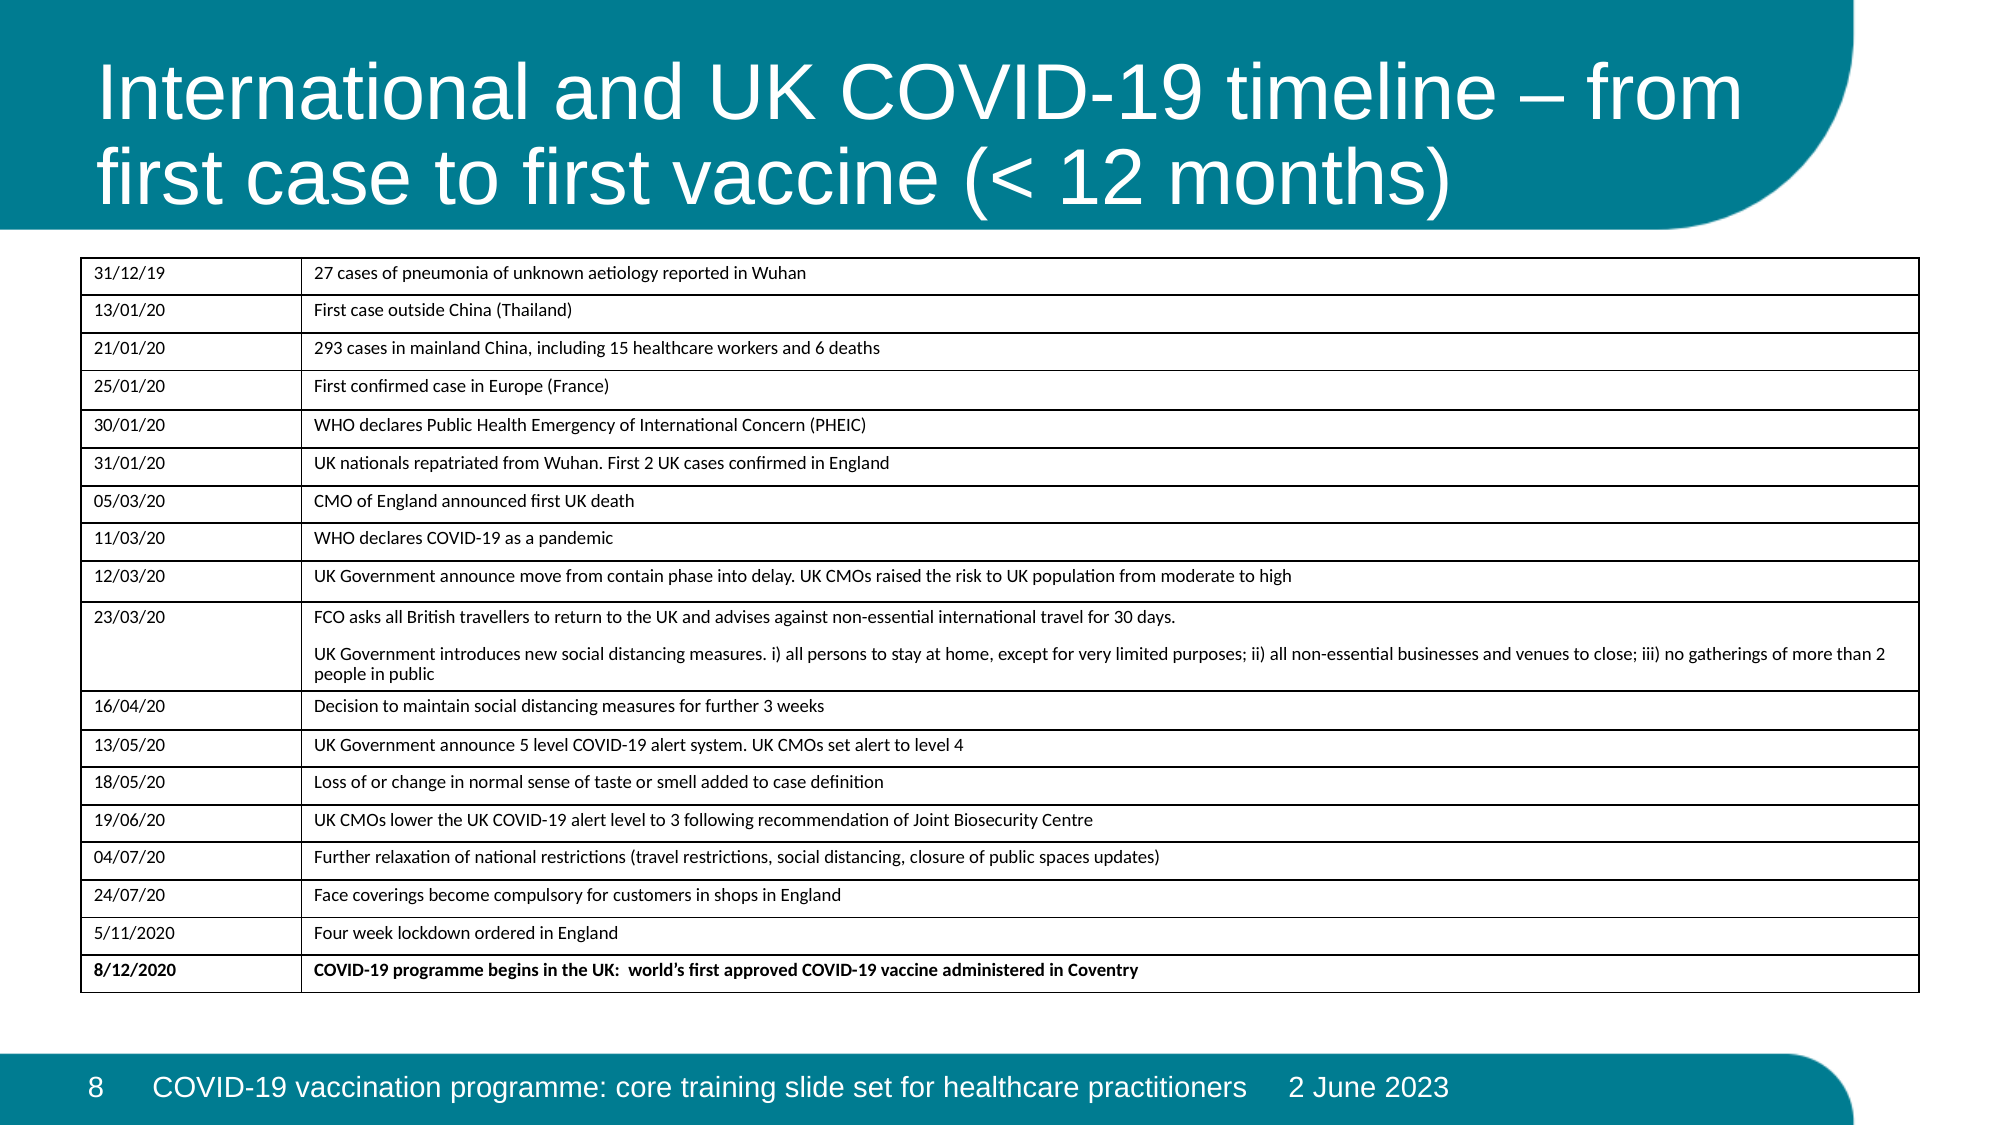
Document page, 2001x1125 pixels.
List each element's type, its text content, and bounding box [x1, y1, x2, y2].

table_cell Further relaxation of national restrictions (travel restrictions, social distancing, closure of public spaces updates) [302, 843, 1918, 879]
table_cell UK nationals repatriated from Wuhan. First 2 UK cases confirmed in England [302, 449, 1918, 485]
table_cell 11/03/20 [82, 524, 301, 560]
table_cell 13/01/20 [82, 296, 301, 332]
table_cell 05/03/20 [82, 487, 301, 522]
footer COVID-19 vaccination programme: core training slide set for healthcare practitioners 2 June 2023 [137, 1056, 1780, 1116]
table_cell UK Government announce move from contain phase into delay. UK CMOs raised the risk to UK population from moderate to high [302, 562, 1918, 601]
title International and UK COVID-19 timeline – from first case to first vaccine (< 12 months) [81, 43, 1919, 231]
table_cell 04/07/20 [82, 843, 301, 879]
table_cell COVID-19 programme begins in the UK: world’s first approved COVID-19 vaccine administered in Coventry [302, 956, 1918, 992]
table_cell 16/04/20 [82, 692, 301, 729]
table_cell 13/05/20 [82, 731, 301, 766]
table_header 31/12/19 [82, 259, 301, 294]
table_cell 8/12/2020 [82, 956, 301, 992]
table_cell 19/06/20 [82, 806, 301, 841]
table_cell 12/03/20 [82, 562, 301, 601]
table_cell 18/05/20 [82, 768, 301, 804]
table_cell 30/01/20 [82, 411, 301, 447]
table_cell 25/01/20 [82, 371, 301, 409]
table_cell 293 cases in mainland China, including 15 healthcare workers and 6 deaths [302, 334, 1918, 370]
table_cell CMO of England announced first UK death [302, 487, 1918, 522]
table_cell 31/01/20 [82, 449, 301, 485]
table_cell Face coverings become compulsory for customers in shops in England [302, 881, 1918, 917]
table_cell Loss of or change in normal sense of taste or smell added to case definition [302, 768, 1918, 804]
table_cell WHO declares COVID-19 as a pandemic [302, 524, 1918, 560]
table_cell UK Government announce 5 level COVID-19 alert system. UK CMOs set alert to level 4 [302, 731, 1918, 766]
table_cell UK CMOs lower the UK COVID-19 alert level to 3 following recommendation of Joint Biosecurity Centre [302, 806, 1918, 841]
table_cell Four week lockdown ordered in England [302, 918, 1918, 954]
table_cell 21/01/20 [82, 334, 301, 370]
table_cell WHO declares Public Health Emergency of International Concern (PHEIC) [302, 411, 1918, 447]
table_cell First case outside China (Thailand) [302, 296, 1918, 332]
table_cell 23/03/20 [82, 603, 301, 690]
table_cell FCO asks all British travellers to return to the UK and advises against non-essential international travel for 30 days. UK Government introduces new social distancing measures. i) all persons to stay at home, except for very limited purposes; ii) all non-essential businesses and venues to close; iii) no gatherings of more than 2 people in public [302, 603, 1918, 690]
table_cell First confirmed case in Europe (France) [302, 371, 1918, 409]
table_cell Decision to maintain social distancing measures for further 3 weeks [302, 692, 1918, 729]
table_cell 24/07/20 [82, 881, 301, 917]
table_cell 5/11/2020 [82, 918, 301, 954]
slide_number 8 [21, 1056, 120, 1117]
table_header 27 cases of pneumonia of unknown aetiology reported in Wuhan [302, 259, 1918, 294]
